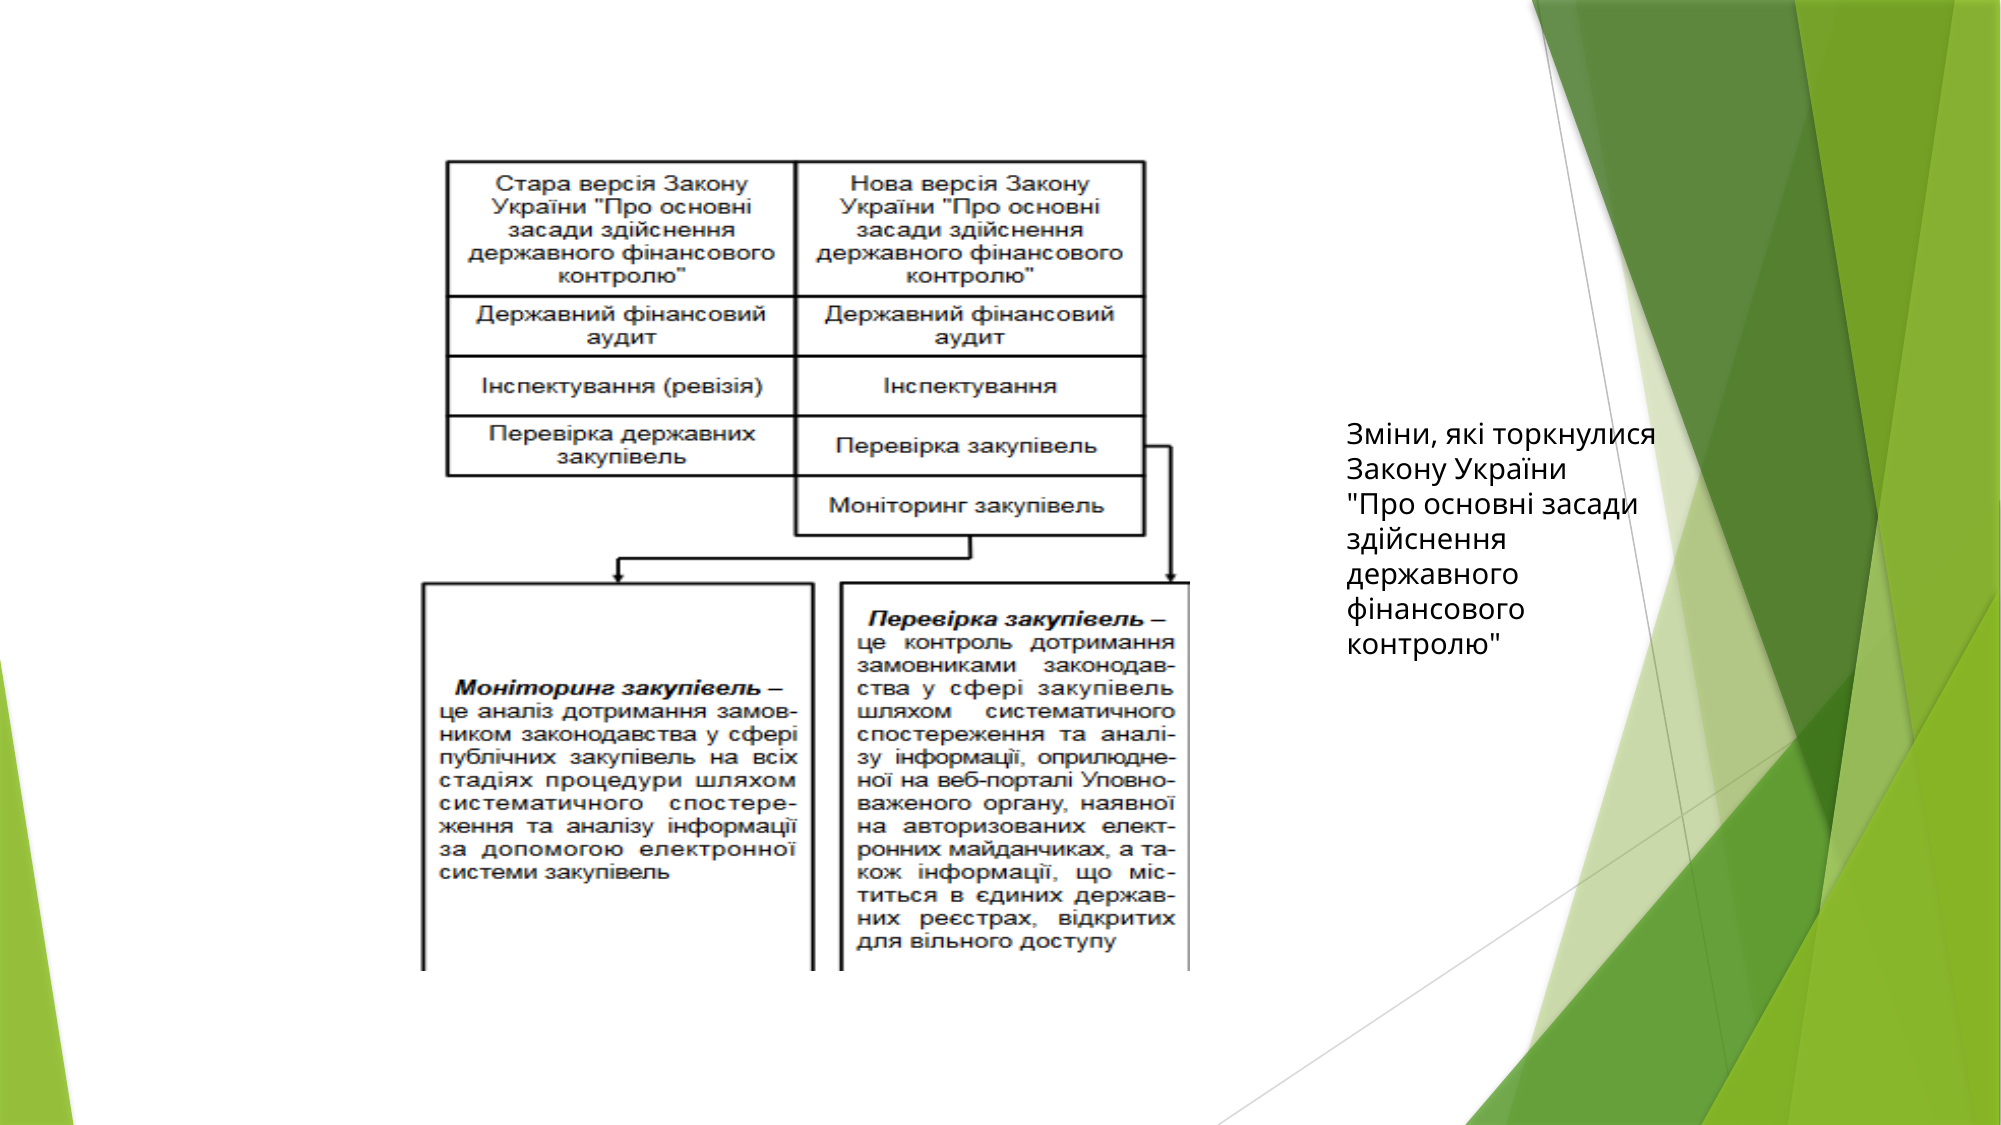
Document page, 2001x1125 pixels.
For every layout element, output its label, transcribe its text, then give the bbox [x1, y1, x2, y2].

text_box Зміни, які торкнулися Закону України "Про основні засади здійснення державного фінансового контролю" [1331, 408, 1688, 668]
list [398, 147, 1190, 971]
